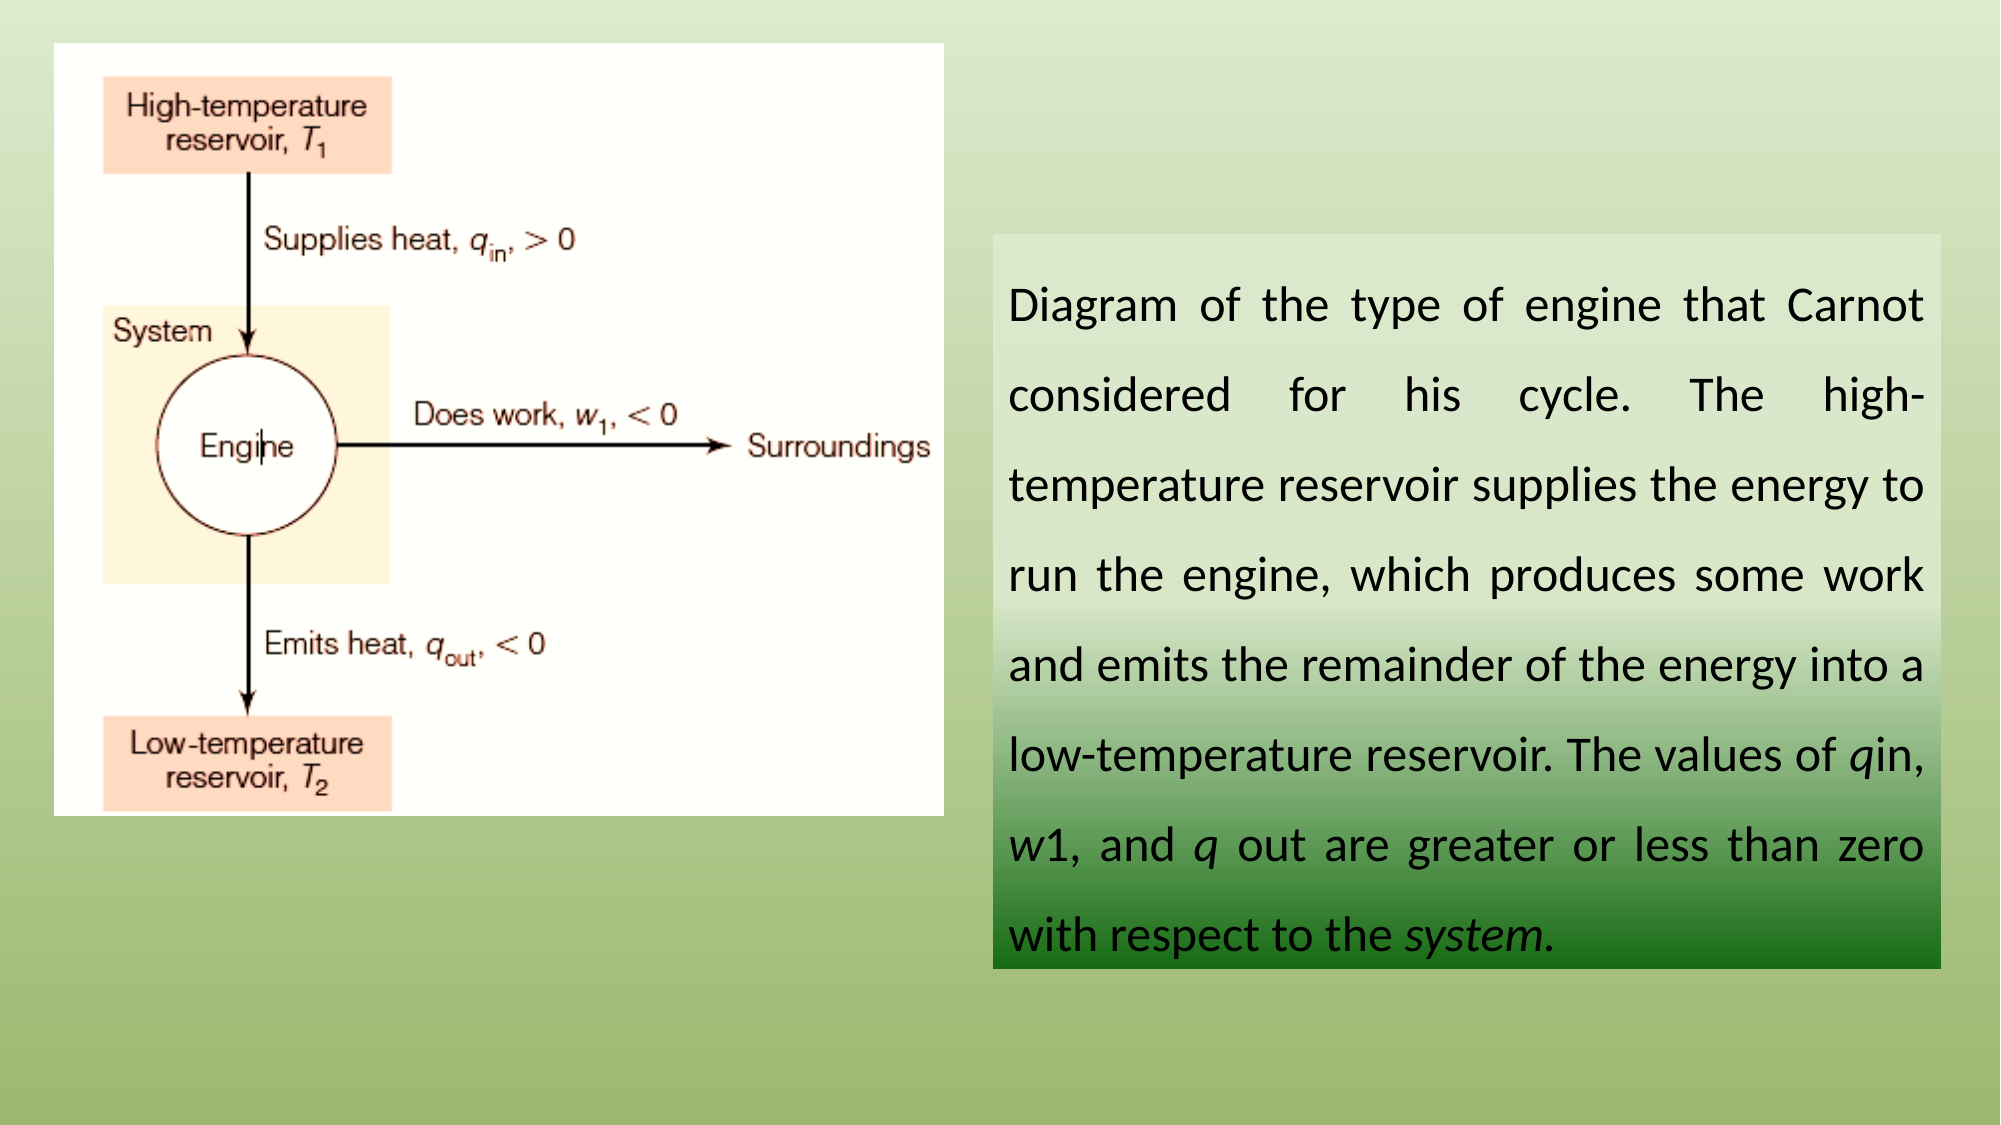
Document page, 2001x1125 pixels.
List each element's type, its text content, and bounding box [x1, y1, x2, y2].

picture [54, 43, 944, 816]
text_box Diagram of the type of engine that Carnot considered for his cycle. The high-temperature reservoir supplies the energy to run the engine, which produces some work and emits the remainder of the energy into a low-temperature reservoir. The values of qin, w1, and q out are greater or less than zero with respect to the system. [993, 234, 1941, 969]
